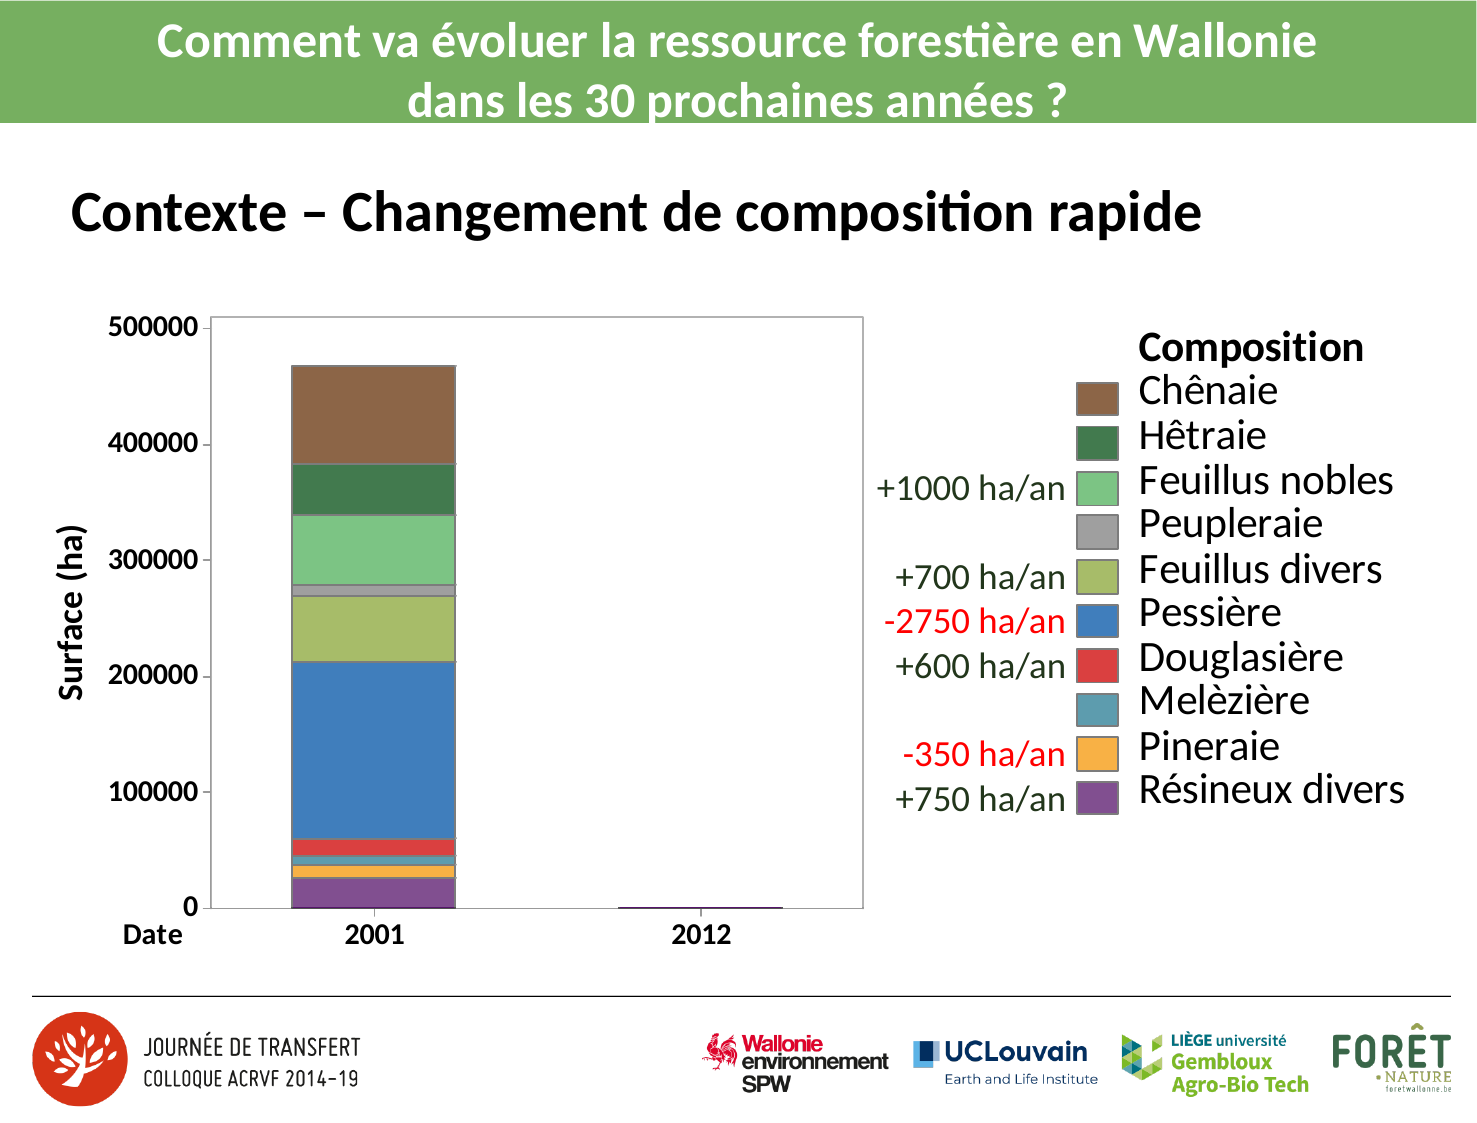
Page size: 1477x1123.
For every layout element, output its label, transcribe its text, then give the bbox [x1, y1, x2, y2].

picture [0, 983, 1477, 1122]
text_box Contexte – Changement de composition rapide [56, 166, 1427, 258]
text_box Comment va évoluer la ressource forestière en Wallonie dans les 30 prochaines années ? [0, 0, 1477, 123]
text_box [23, 259, 1442, 977]
